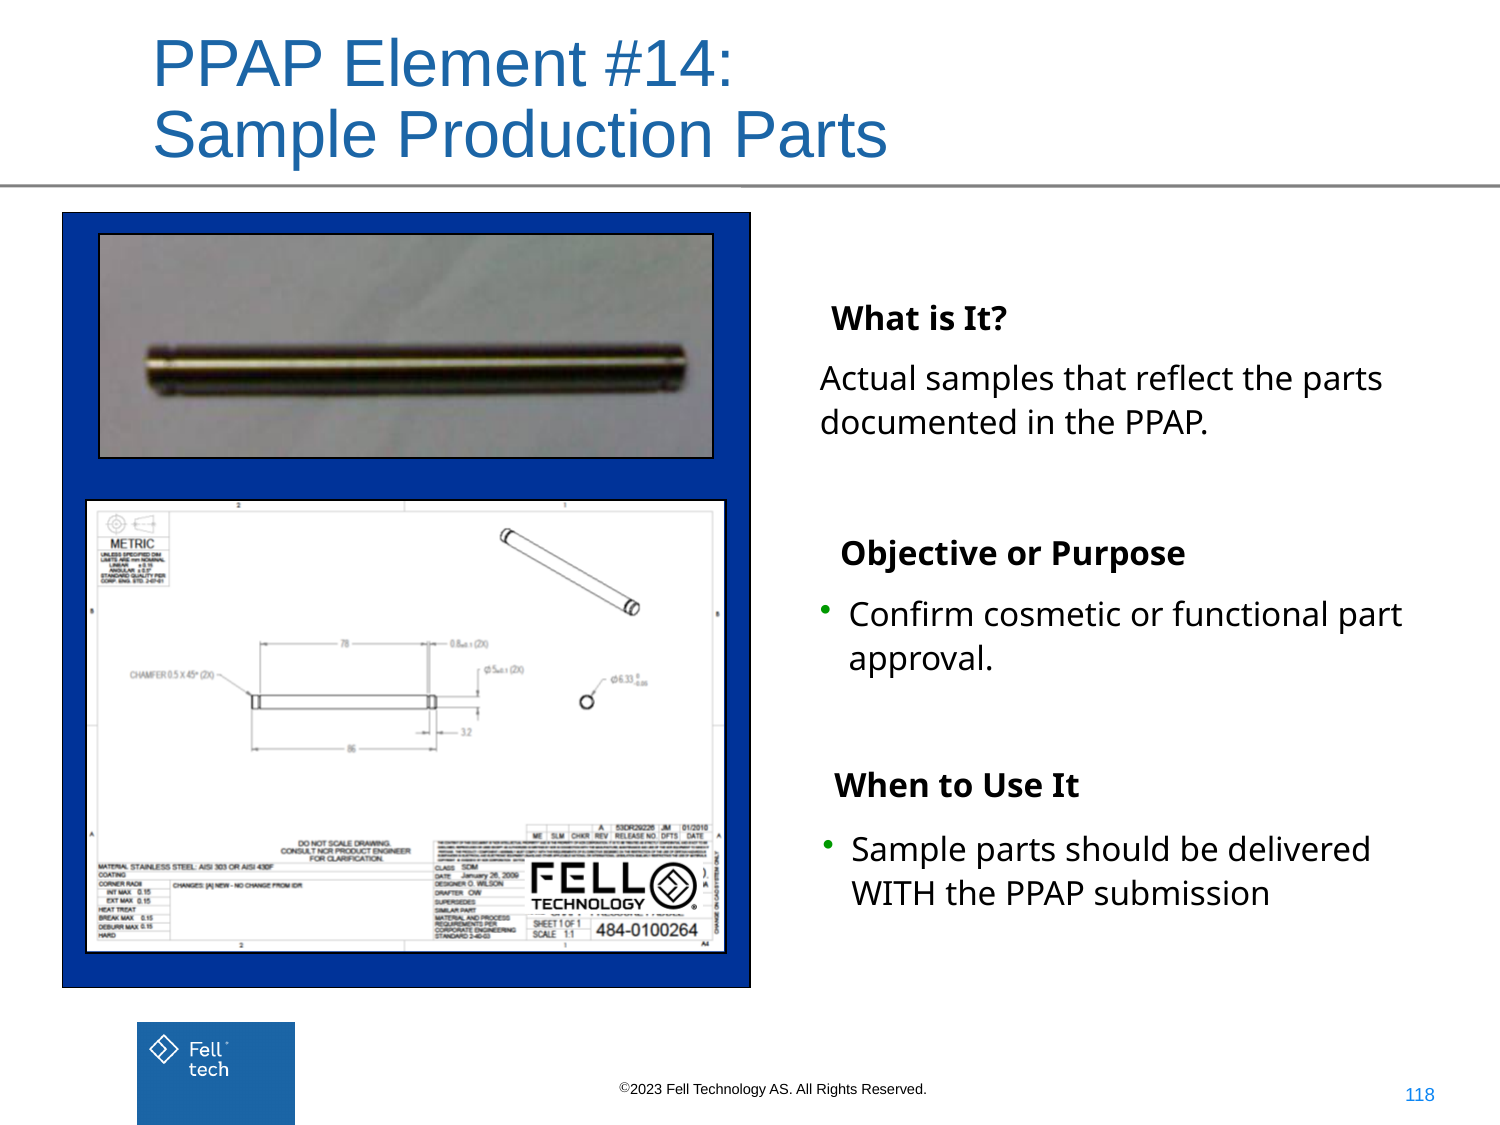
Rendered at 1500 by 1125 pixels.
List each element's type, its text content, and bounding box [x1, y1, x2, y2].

picture [137, 1022, 295, 1125]
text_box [799, 520, 1448, 687]
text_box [799, 752, 1451, 922]
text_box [799, 285, 1448, 451]
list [85, 499, 727, 955]
title PPAP Element #14: Sample Production Parts [137, 0, 1438, 180]
text_box [62, 212, 750, 988]
picture [99, 234, 713, 458]
